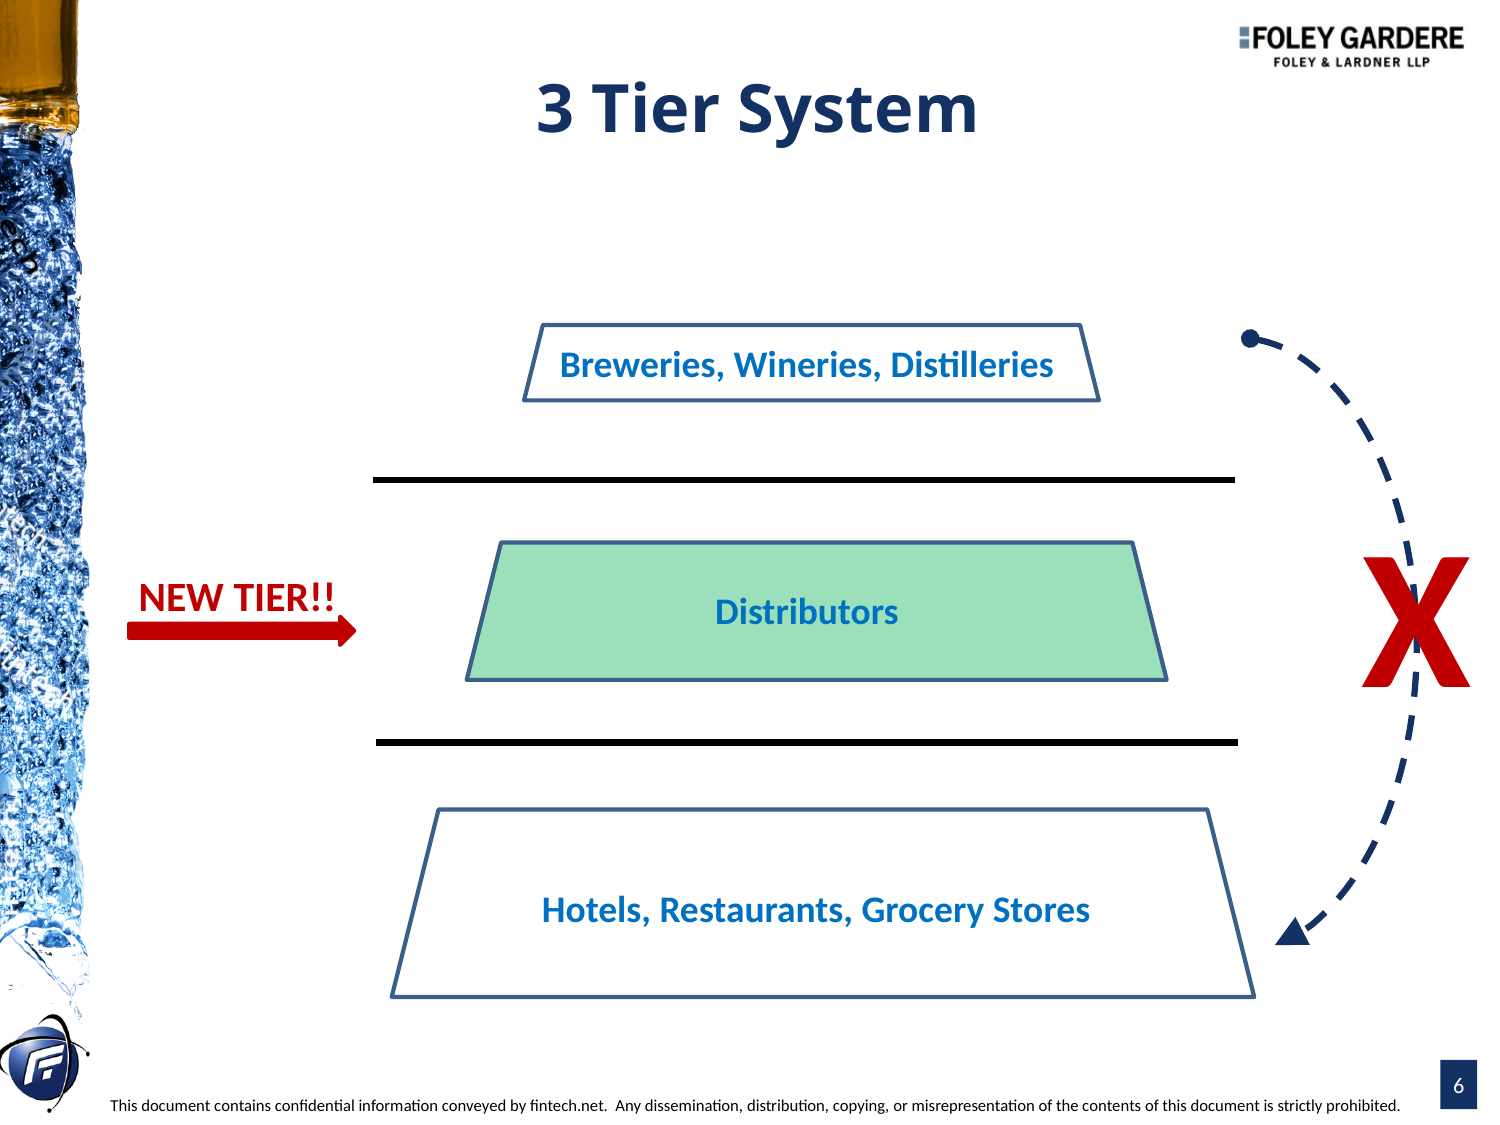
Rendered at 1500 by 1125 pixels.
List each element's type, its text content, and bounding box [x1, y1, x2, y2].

text_box [464, 540, 1169, 682]
text_box [1236, 332, 1410, 946]
title 3 Tier System [83, 12, 1434, 200]
text_box X [1346, 479, 1487, 735]
picture [0, 0, 90, 1113]
text_box Distributors [515, 579, 1099, 640]
text_box [389, 807, 1257, 1000]
text_box NEW TIER!! [112, 562, 363, 628]
picture [1218, 5, 1484, 88]
text_box This document contains confidential information conveyed by fintech.net. Any dissemination, distribution, copying, or misrepresentation of the contents of this document is strictly prohibited. [43, 1087, 1469, 1122]
text_box [522, 322, 1101, 403]
text_box [127, 614, 357, 647]
